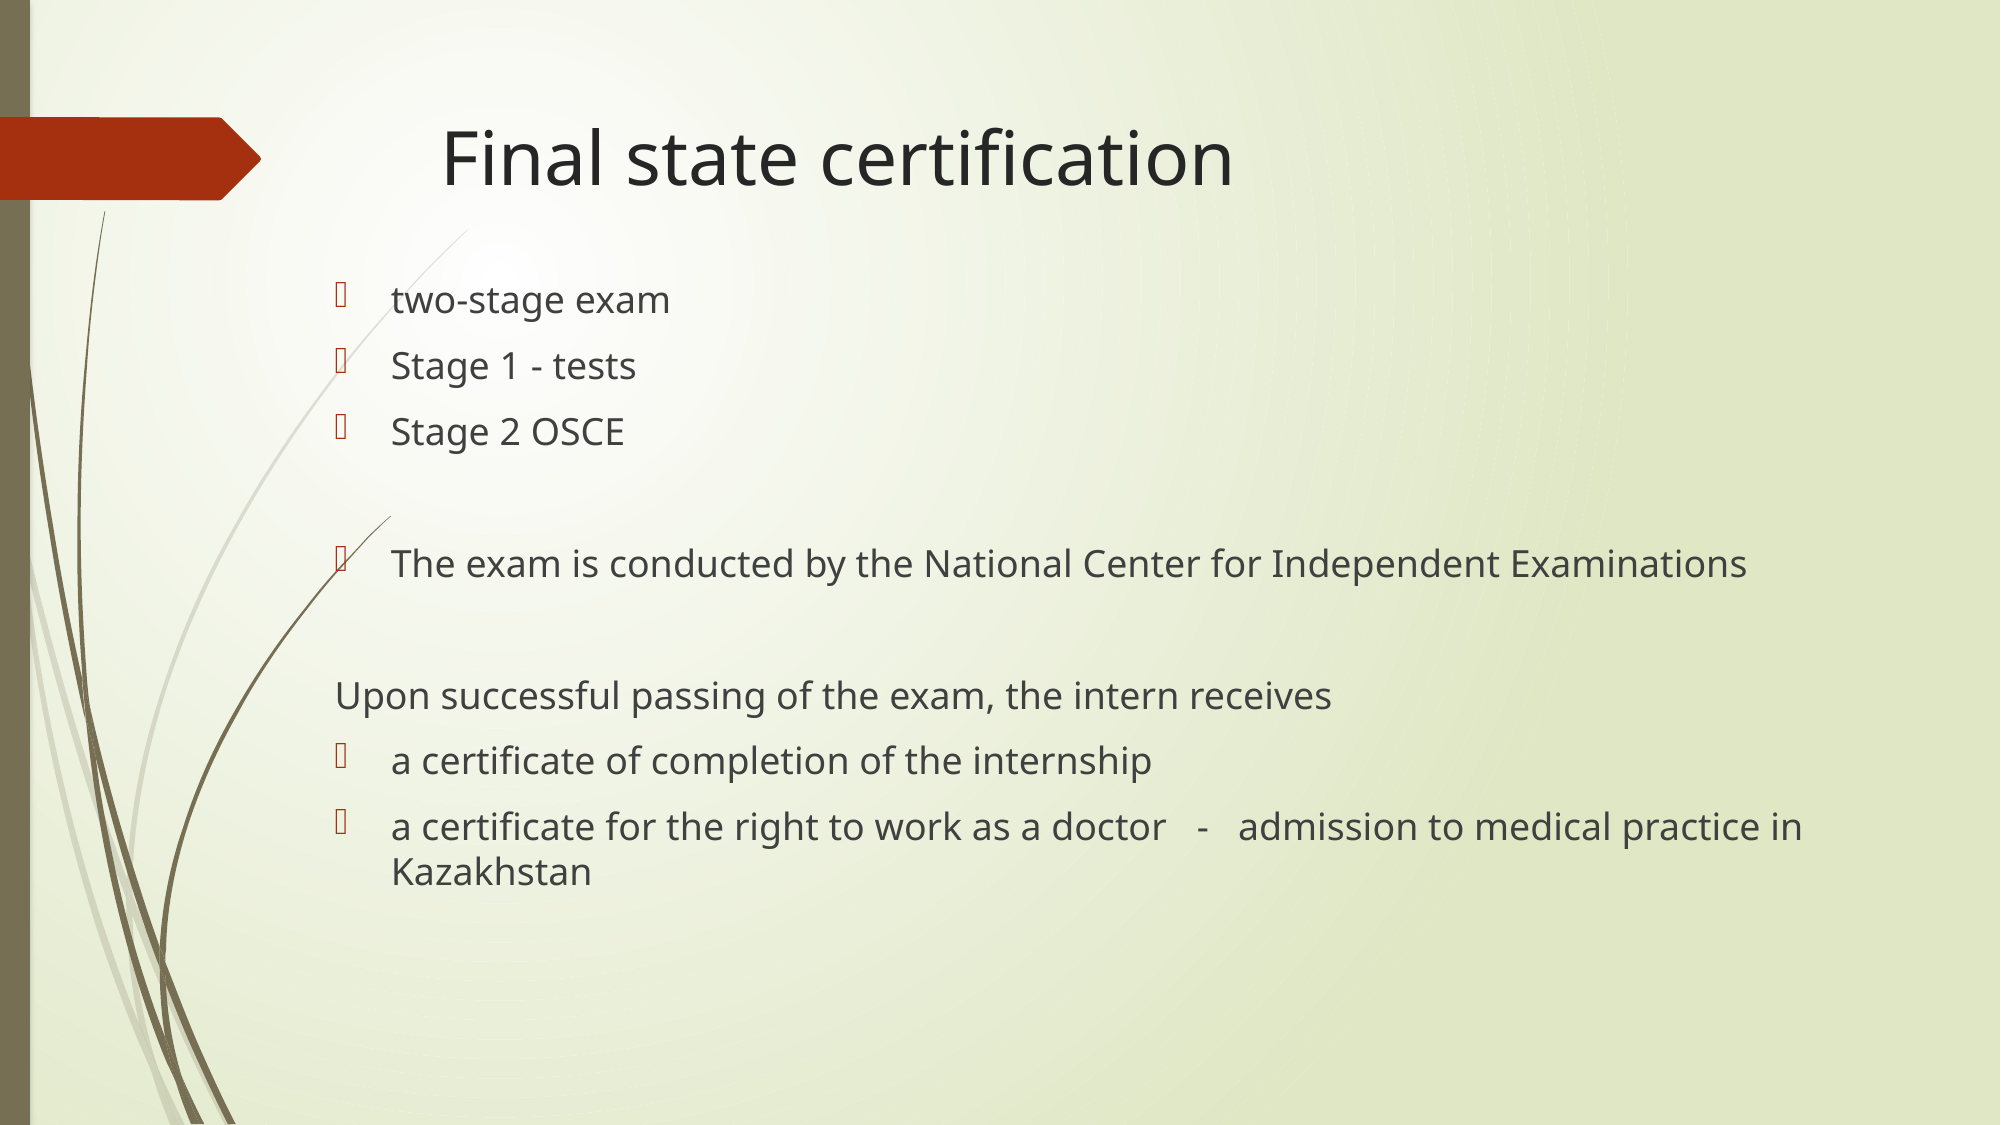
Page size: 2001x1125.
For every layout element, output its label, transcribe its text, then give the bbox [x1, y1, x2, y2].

title Final state certification [425, 102, 1888, 313]
list two-stage exam Stage 1 - tests Stage 2 OSCE The exam is conducted by the National Center for Independent Examinations Upon successful passing of the exam, the intern receives a certificate of completion of the internship a certificate for the right to work as a doctor - admission to medical practice in Kazakhstan [319, 268, 1874, 1023]
